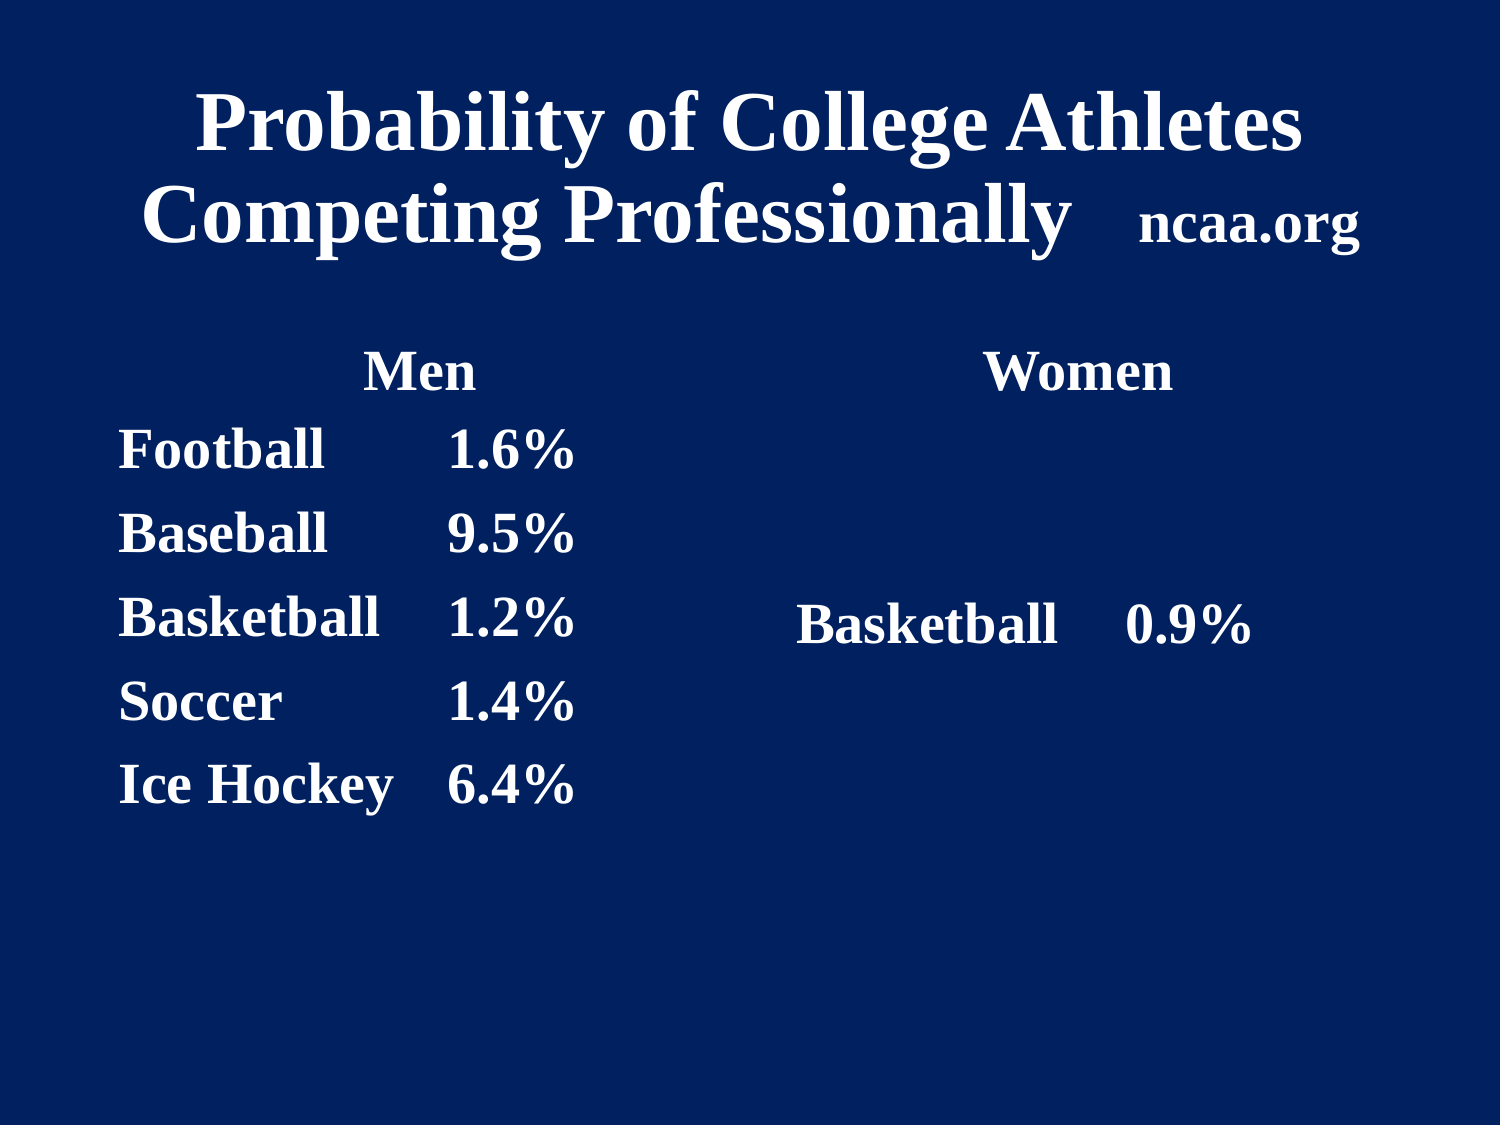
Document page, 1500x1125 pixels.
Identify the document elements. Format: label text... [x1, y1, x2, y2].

list Basketball 0.9% [781, 410, 1419, 1016]
list Football 1.6% Baseball 9.5% Basketball 1.2% Soccer 1.4% Ice Hockey 6.4% [103, 410, 738, 1016]
title Probability of College Athletes Competing Professionally ncaa.org [103, 59, 1398, 278]
list Women [759, 275, 1398, 411]
list Men [103, 275, 738, 410]
